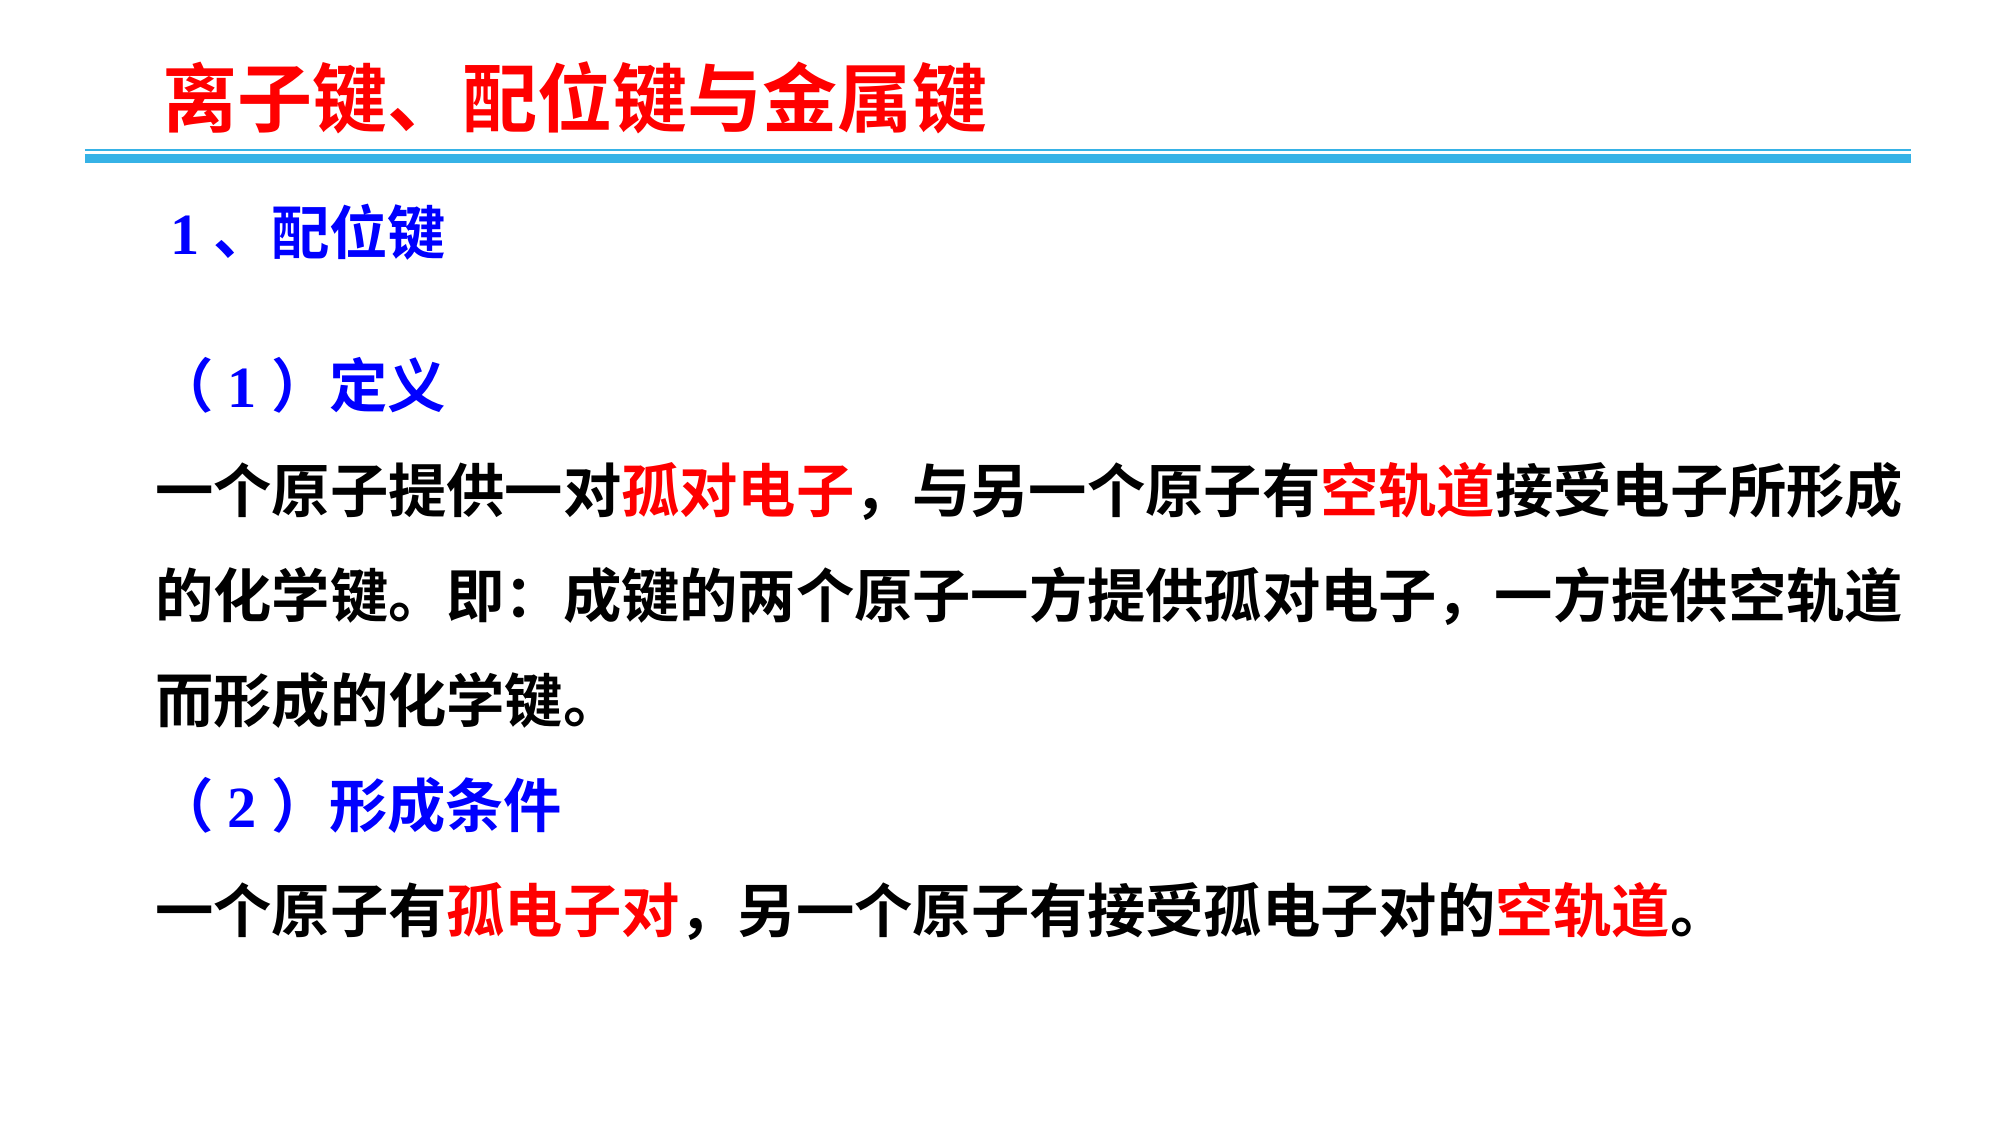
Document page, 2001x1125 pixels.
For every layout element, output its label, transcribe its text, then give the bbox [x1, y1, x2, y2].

text_box 1、配位键 [155, 189, 754, 274]
text_box （1）定义 一个原子提供一对孤对电子，与另一个原子有空轨道接受电子所形成的化学键。即：成键的两个原子一方提供孤对电子，一方提供空轨道而形成的化学键。 （2）形成条件 一个原子有孤电子对，另一个原子有接受孤电子对的空轨道。 [155, 314, 1920, 944]
